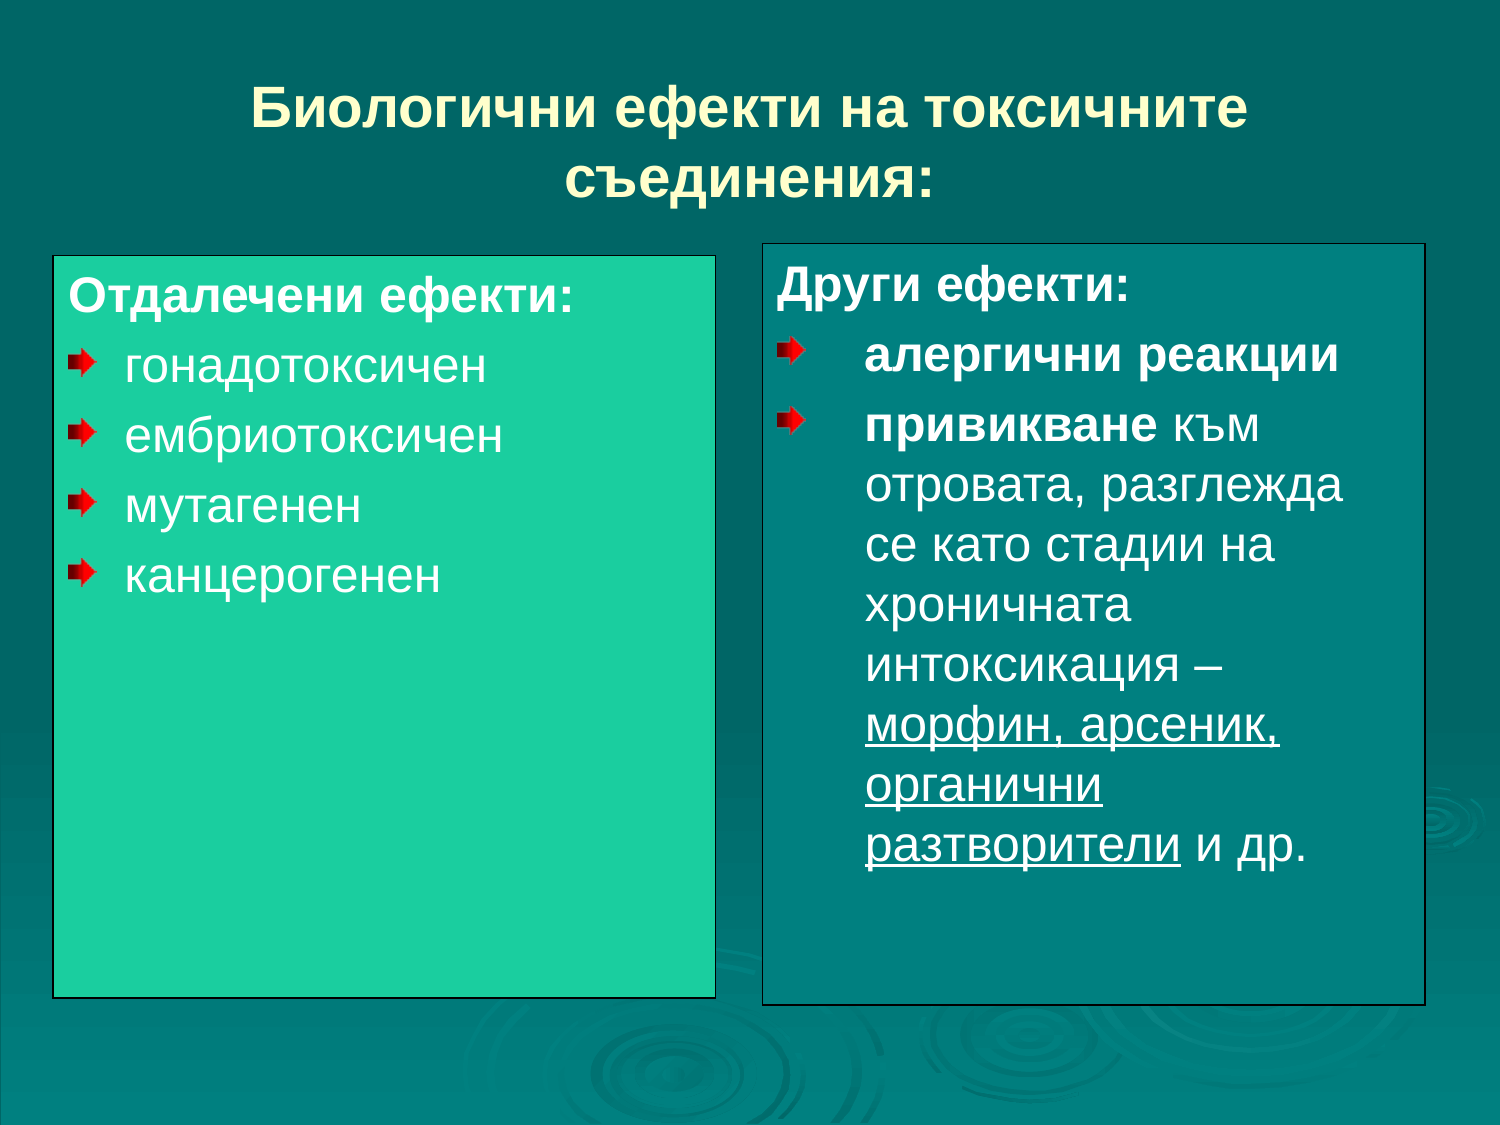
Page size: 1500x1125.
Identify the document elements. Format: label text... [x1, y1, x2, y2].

title Биологични ефекти на токсичните съединения: [74, 45, 1426, 233]
picture [68, 558, 97, 587]
list Други ефекти: алергични реакции привикване към отровата, разглежда се като стадии на хроничната интоксикация – морфин, арсеник, органични разтворители и др. [762, 243, 1426, 1006]
picture [68, 488, 97, 517]
picture [68, 348, 97, 377]
picture [777, 406, 806, 435]
list Отдалечени ефекти: гонадотоксичен ембриотоксичен мутагенен канцерогенен [52, 255, 716, 999]
picture [68, 418, 97, 447]
picture [777, 336, 806, 365]
